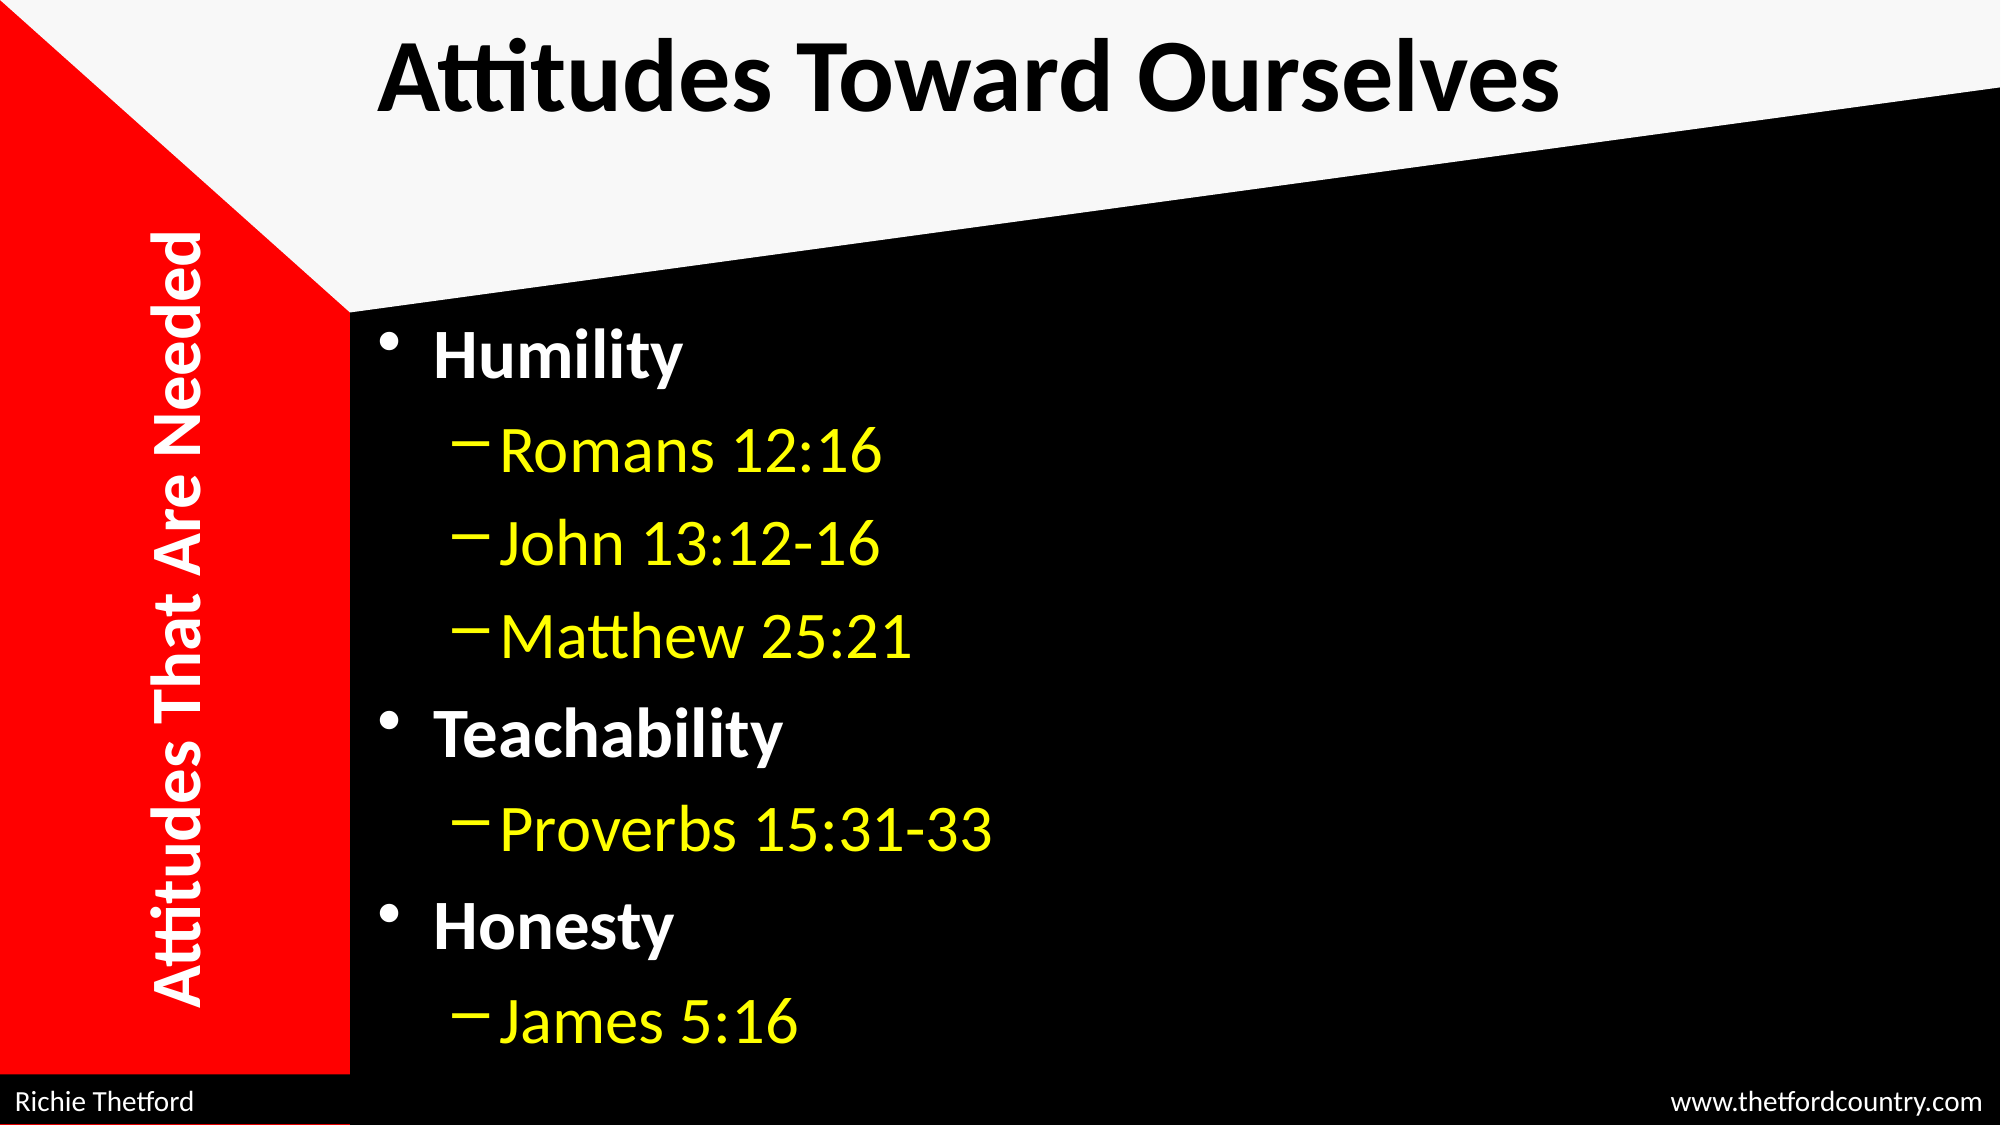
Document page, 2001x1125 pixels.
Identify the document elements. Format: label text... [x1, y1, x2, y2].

title Attitudes Toward Ourselves [362, 0, 2000, 188]
text_box Attitudes That Are Needed [122, 162, 222, 1074]
text_box Richie Thetford www.thetfordcountry.com [0, 1074, 2000, 1125]
list Humility Romans 12:16 John 13:12-16 Matthew 25:21 Teachability Proverbs 15:31-33 Honesty James 5:16 [362, 299, 1975, 1074]
